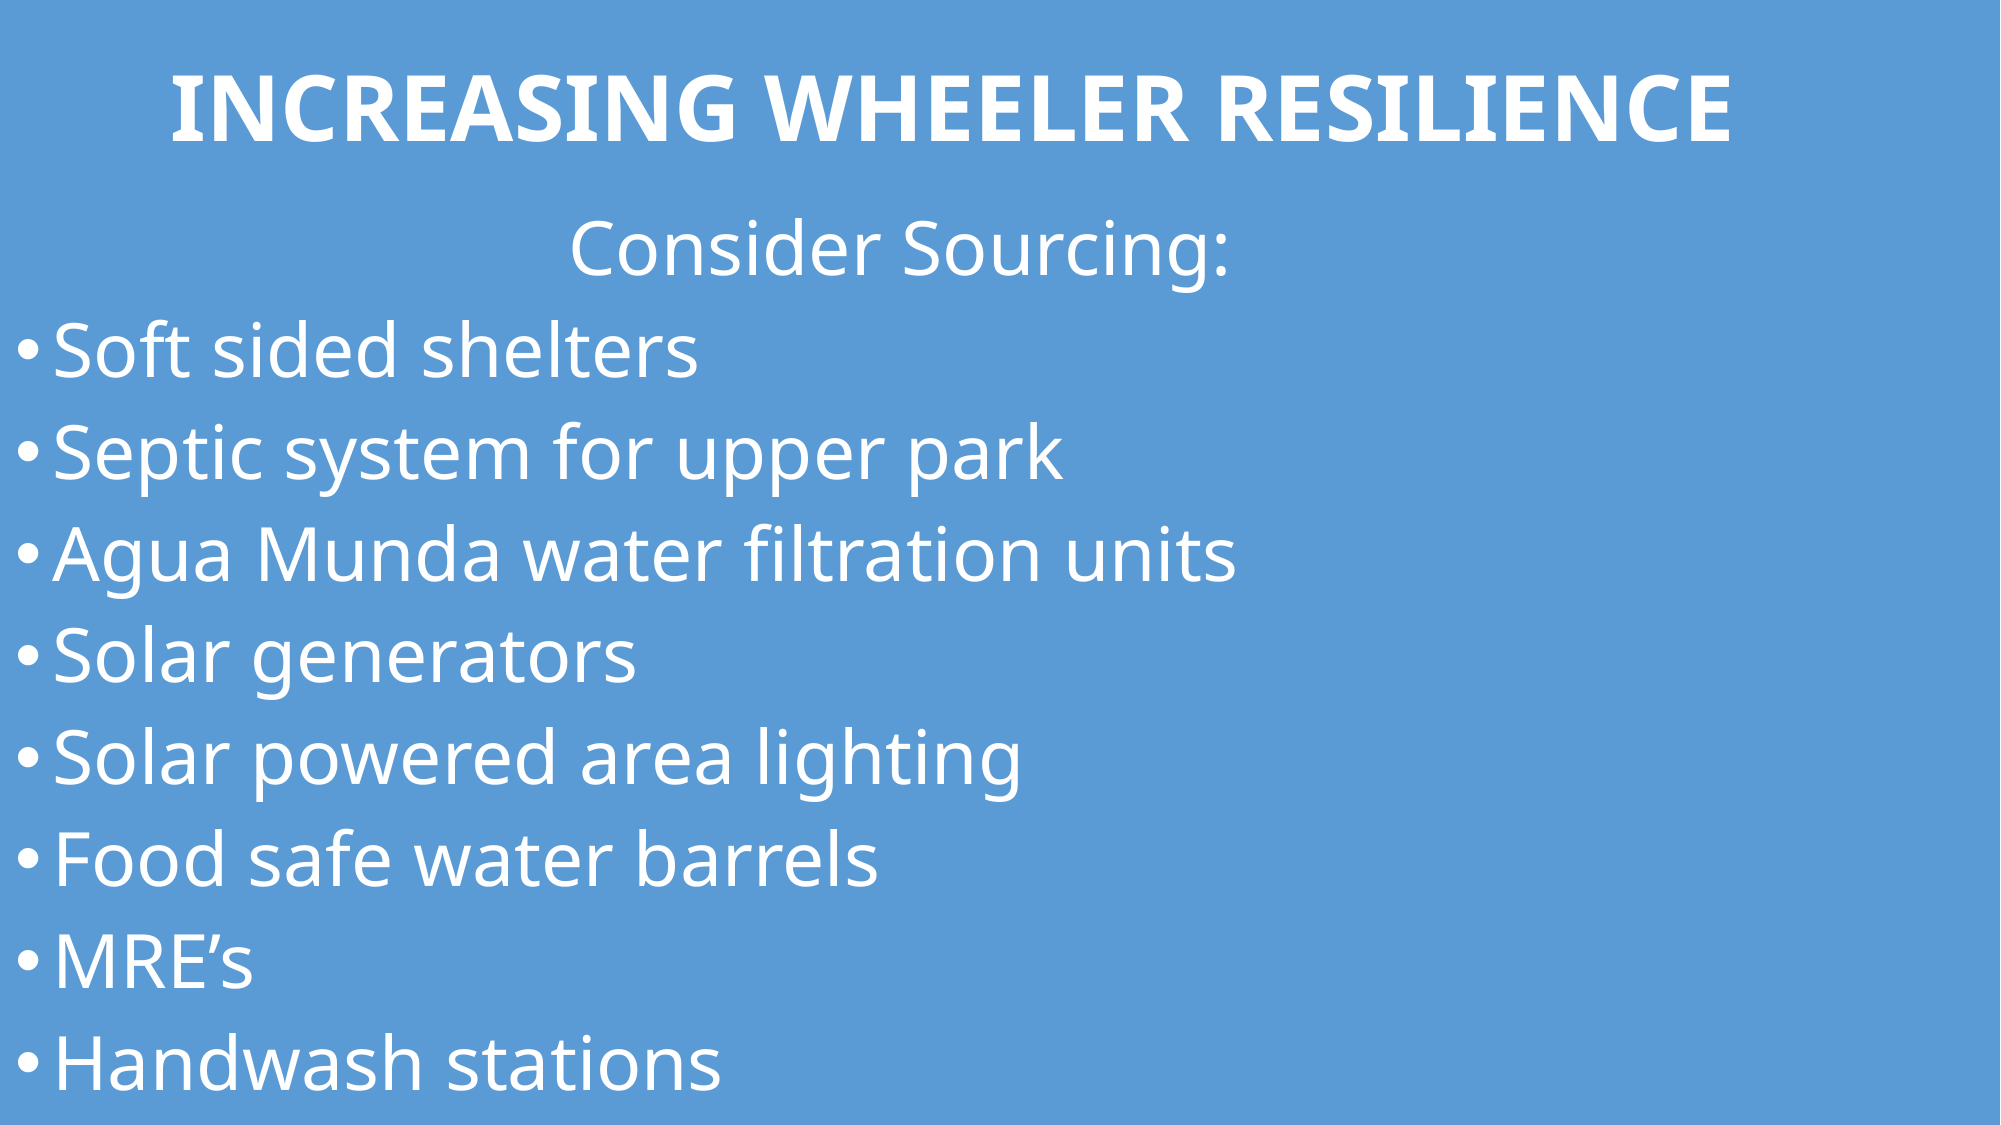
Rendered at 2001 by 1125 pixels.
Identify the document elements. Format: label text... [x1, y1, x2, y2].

title INCREASING WHEELER RESILIENCE [30, 20, 1975, 203]
list Consider Sourcing: Soft sided shelters Septic system for upper park Agua Munda water filtration units Solar generators Solar powered area lighting Food safe water barrels MRE’s Handwash stations [0, 203, 2000, 1125]
